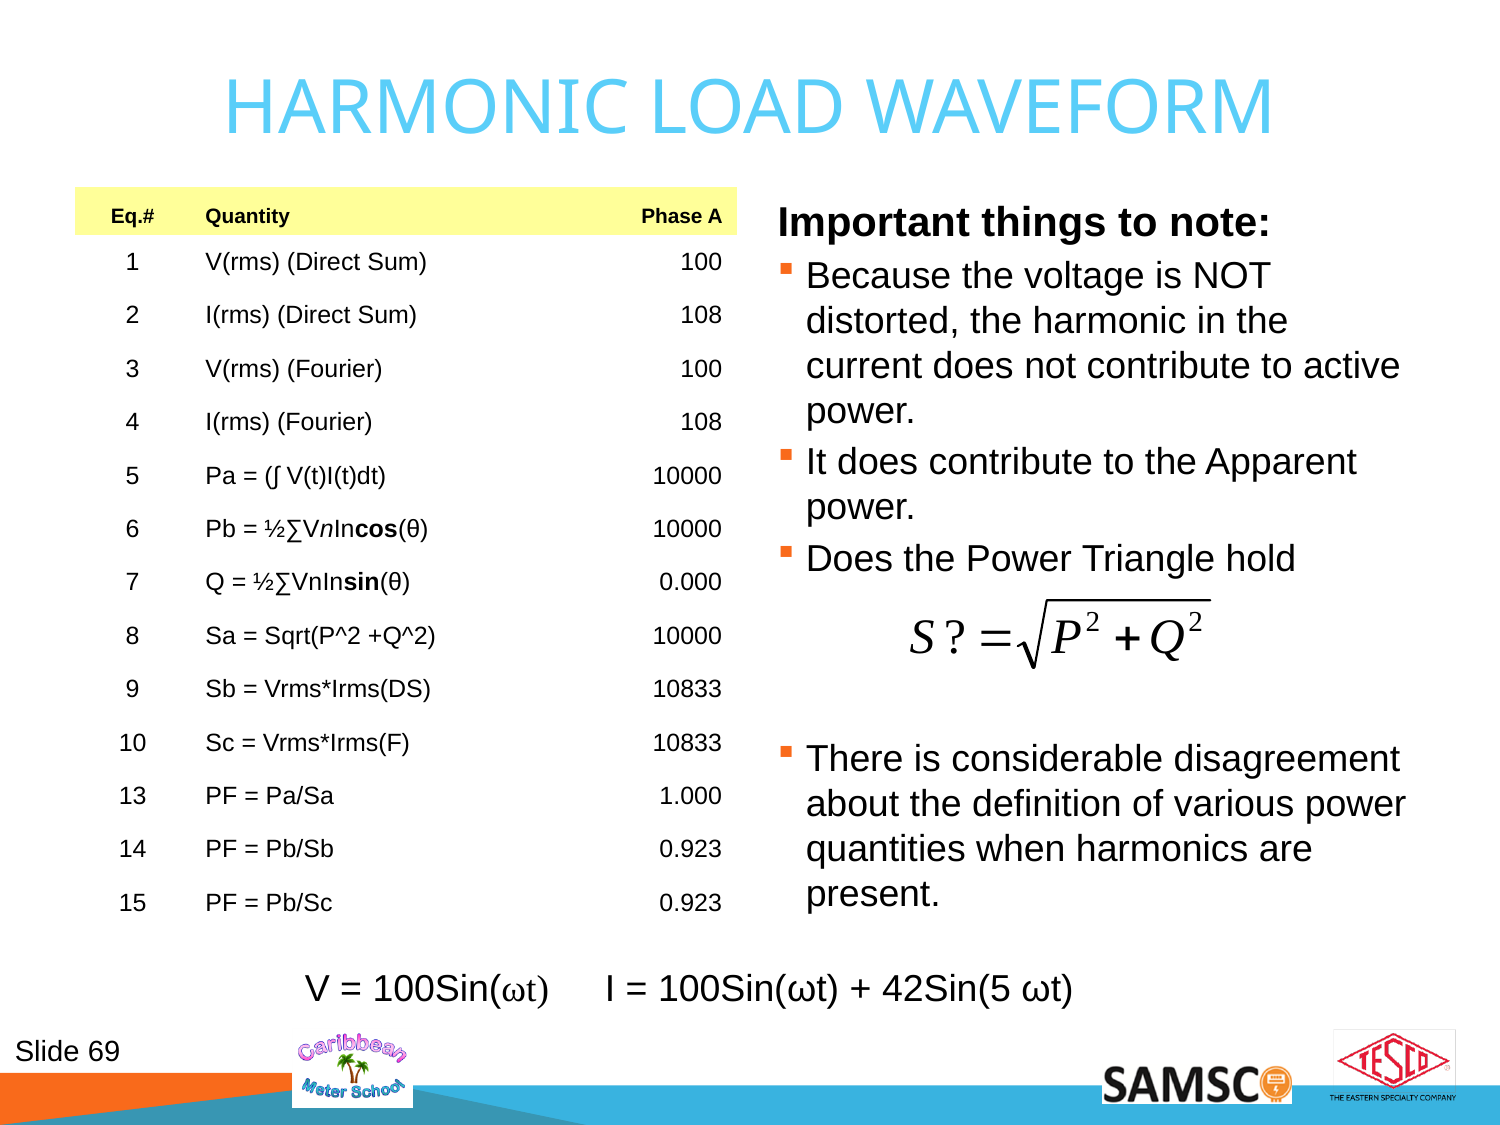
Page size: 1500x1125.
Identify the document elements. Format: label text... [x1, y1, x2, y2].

table_cell 10000 [576, 449, 737, 502]
table_cell V(rms) (Fourier) [190, 342, 576, 395]
table_cell 15 [75, 876, 190, 929]
table_cell 10000 [576, 609, 737, 662]
table_cell Sb = Vrms*Irms(DS) [190, 662, 576, 716]
table_cell 0.923 [576, 822, 737, 876]
table_cell Pb = ½∑VnIncos(θ) [190, 502, 576, 555]
table_cell PF = Pb/Sc [190, 876, 576, 929]
table_cell 0.000 [576, 555, 737, 609]
table_cell Sa = Sqrt(P^2 +Q^2) [190, 609, 576, 662]
table_cell 7 [75, 555, 190, 609]
table_cell I(rms) (Direct Sum) [190, 288, 576, 342]
table_cell Sc = Vrms*Irms(F) [190, 716, 576, 769]
table_cell 2 [75, 288, 190, 342]
table_cell 9 [75, 662, 190, 716]
table_cell 100 [576, 342, 737, 395]
picture [1329, 1027, 1456, 1101]
table_cell PF = Pb/Sb [190, 822, 576, 876]
table_cell 8 [75, 609, 190, 662]
table_cell 4 [75, 395, 190, 449]
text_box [900, 587, 1223, 679]
table_cell 0.923 [576, 876, 737, 929]
table_cell Q = ½∑VnInsin(θ) [190, 555, 576, 609]
table_header Eq.# [75, 187, 190, 235]
table_cell 6 [75, 502, 190, 555]
table_header Quantity [190, 187, 576, 235]
text_box V = 100Sin(ωt) I = 100Sin(ωt) + 42Sin(5 ωt) [290, 956, 1128, 1017]
table_cell 13 [75, 769, 190, 822]
table_cell 5 [75, 449, 190, 502]
table_header Phase A [576, 187, 737, 235]
table_cell 108 [576, 395, 737, 449]
table_cell 1.000 [576, 769, 737, 822]
table_cell V(rms) (Direct Sum) [190, 235, 576, 288]
picture [1102, 1064, 1292, 1104]
table_cell 10000 [576, 502, 737, 555]
list Important things to note: Because the voltage is NOT distorted, the harmonic in the current does not contribute to active power. It does contribute to the Apparent power. Does the Power Triangle hold There is considerable disagreement about the definition of various power quantities when harmonics are present. [762, 187, 1425, 1000]
title Harmonic Load Waveform [75, 45, 1425, 163]
table_cell I(rms) (Fourier) [190, 395, 576, 449]
table_cell PF = Pa/Sa [190, 769, 576, 822]
table_cell 100 [576, 235, 737, 288]
table_cell 10833 [576, 716, 737, 769]
table_cell 14 [75, 822, 190, 876]
picture [292, 1028, 413, 1108]
table_cell 10833 [576, 662, 737, 716]
table_cell 3 [75, 342, 190, 395]
table_cell 108 [576, 288, 737, 342]
table_cell Pa = (∫ V(t)I(t)dt) [190, 449, 576, 502]
table_cell 1 [75, 235, 190, 288]
table_cell 10 [75, 716, 190, 769]
